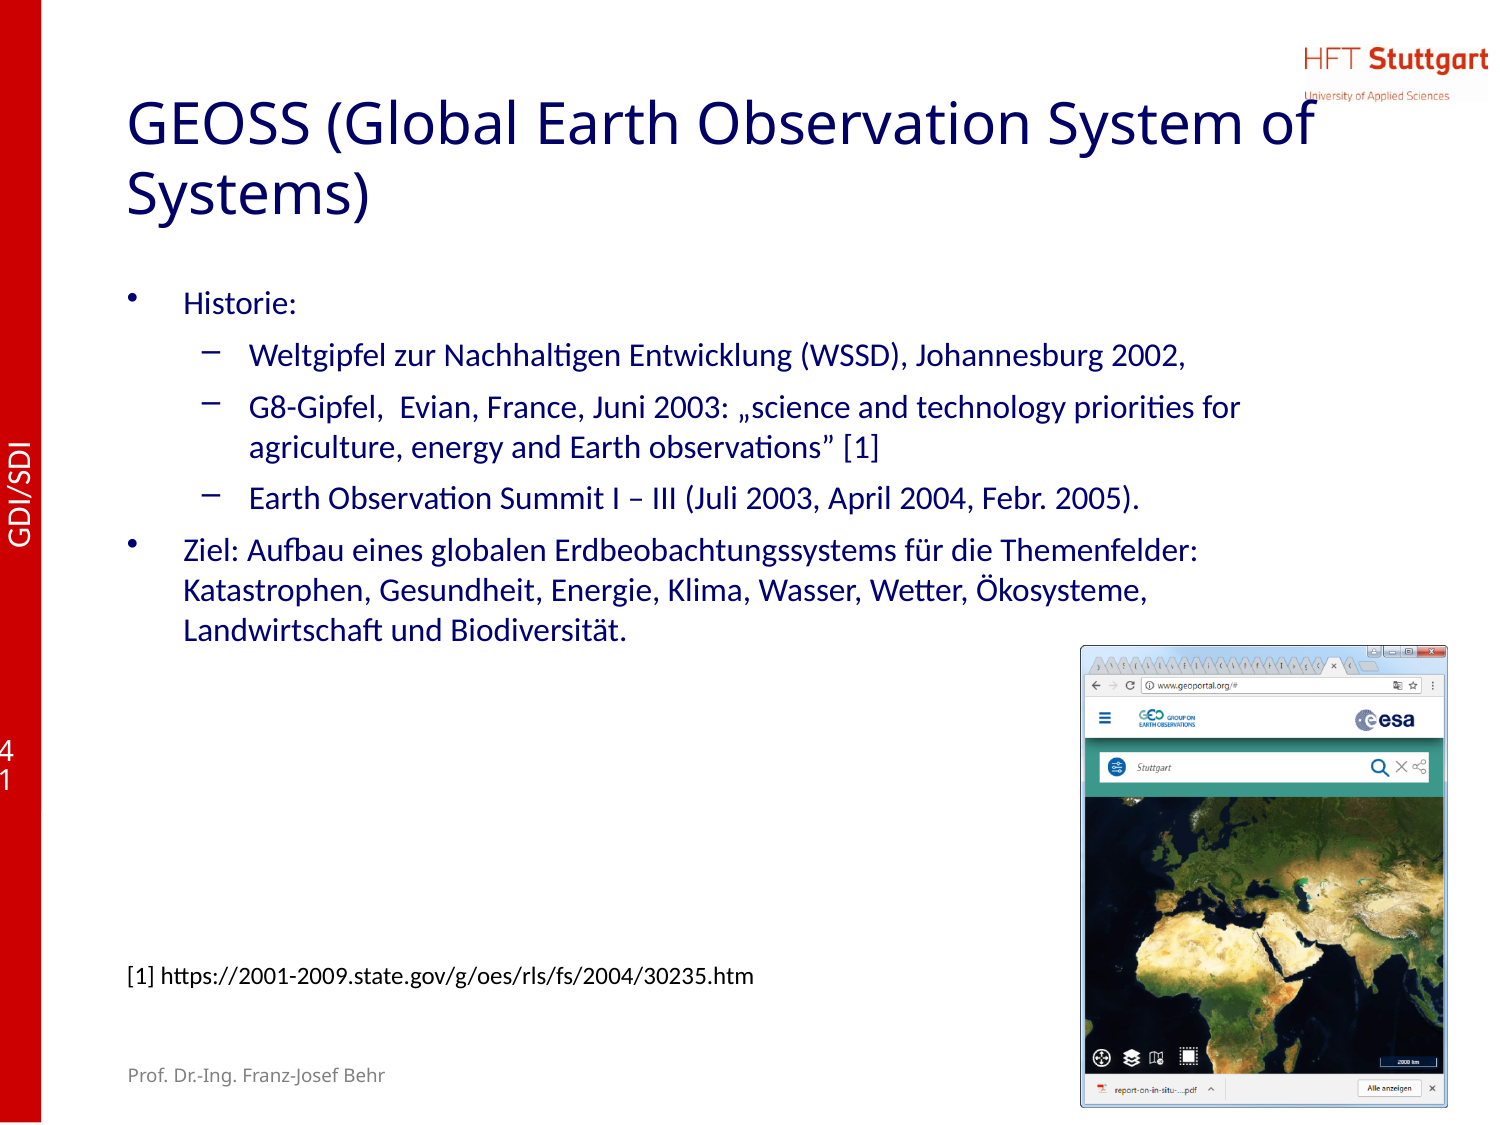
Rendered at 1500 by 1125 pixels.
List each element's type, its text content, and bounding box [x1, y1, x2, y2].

list Historie: Weltgipfel zur Nachhaltigen Entwicklung (WSSD), Johannesburg 2002, G8-Gipfel, Evian, France, Juni 2003: „science and technology priorities for agriculture, energy and Earth observations” [1] Earth Observation Summit I – III (Juli 2003, April 2004, Febr. 2005). Ziel: Aufbau eines globalen Erdbeobachtungssystems für die Themenfelder: Katastrophen, Gesundheit, Energie, Klima, Wasser, Wetter, Ökosysteme, Landwirtschaft und Biodiversität. [111, 274, 1339, 1013]
text_box [1] https://2001-2009.state.gov/g/oes/rls/fs/2004/30235.htm [112, 952, 863, 997]
title GEOSS (Global Earth Observation System of Systems) [111, 99, 1339, 213]
slide_number Prof. Dr.-Ing. Franz-Josef Behr [53, 1056, 401, 1094]
picture [1305, 47, 1489, 102]
picture [1080, 644, 1448, 1108]
